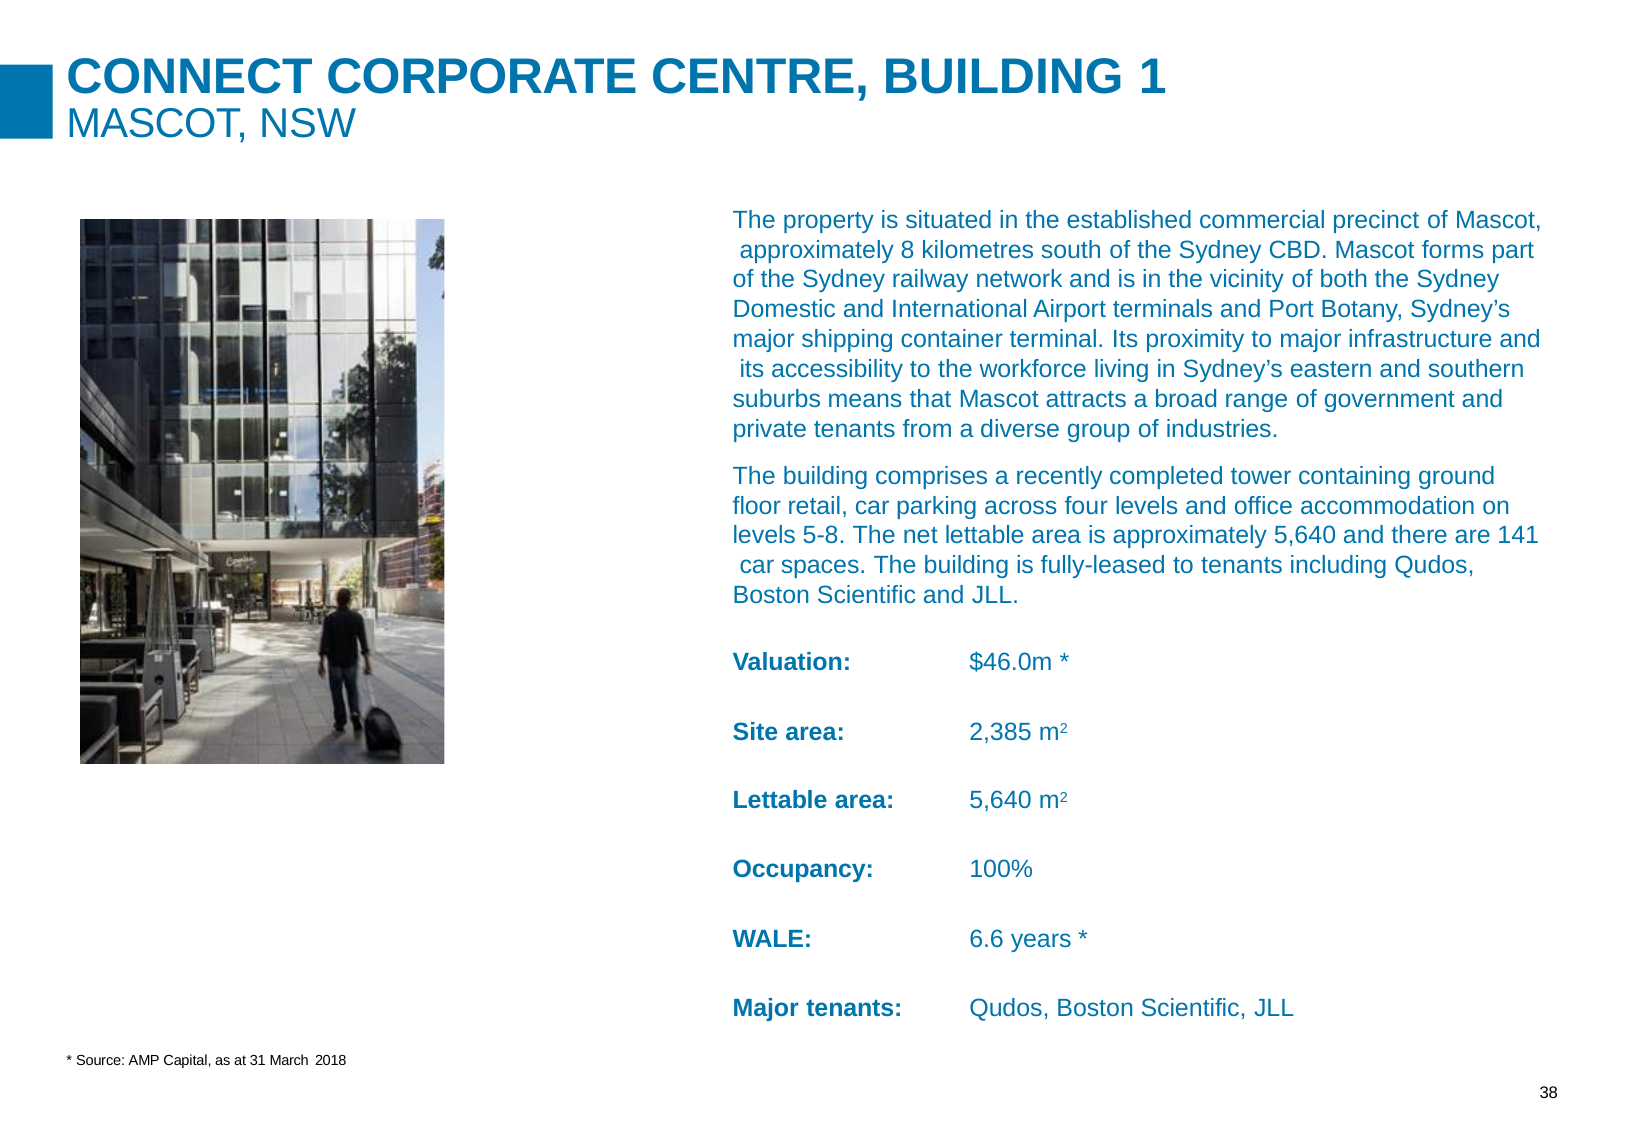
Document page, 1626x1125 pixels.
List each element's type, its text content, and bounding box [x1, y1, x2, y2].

title CONNECT CORPORATE CENTRE, BUILDING 1 MASCOT, NSW [64, 48, 1177, 239]
slide_number 38 [1535, 1081, 1563, 1125]
text_box The property is situated in the established commercial precinct of Mascot, approximately 8 kilometres south of the Sydney CBD. Mascot forms part of the Sydney railway network and is in the vicinity of both the Sydney Domestic and International Airport terminals and Port Botany, Sydney’s major shipping container terminal. Its proximity to major infrastructure and its accessibility to the workforce living in Sydney’s eastern and southern suburbs means that Mascot attracts a broad range of government and private tenants from a diverse group of industries. The building comprises a recently completed tower containing ground floor retail, car parking across four levels and office accommodation on levels 5-8. The net lettable area is approximately 5,640 and there are 141 car spaces. The building is fully-leased to tenants including Qudos, Boston Scientific and JLL. Valuation: $46.0m * Site area: 2,385 m2 Lettable area: 5,640 m2 Occupancy: 100% WALE: 6.6 years * Major tenants: Qudos, Boston Scientific, JLL [730, 201, 1548, 1021]
text_box [80, 219, 445, 764]
text_box * Source: AMP Capital, as at 31 March 2018 [64, 1050, 355, 1069]
